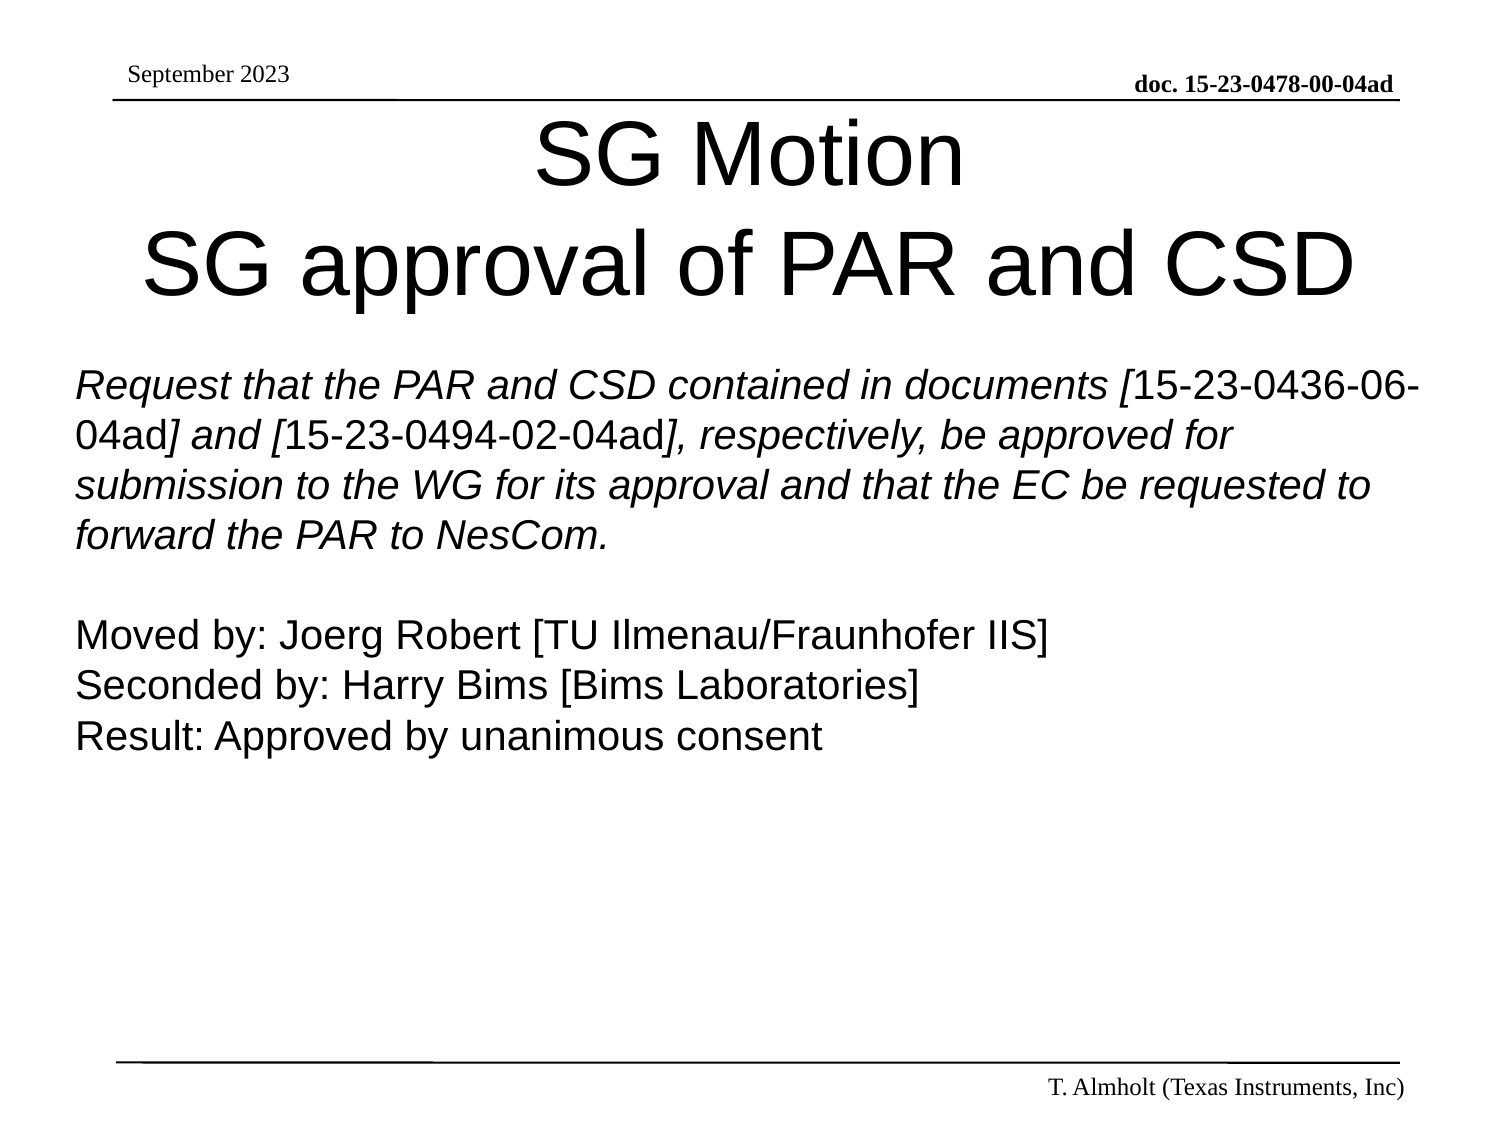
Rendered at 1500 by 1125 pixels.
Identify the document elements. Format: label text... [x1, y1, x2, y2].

text_box Request that the PAR and CSD contained in documents [15-23-0436-06-04ad] and [15-23-0494-02-04ad], respectively, be approved for submission to the WG for its approval and that the EC be requested to forward the PAR to NesCom. Moved by: Joerg Robert [TU Ilmenau/Fraunhofer IIS] Seconded by: Harry Bims [Bims Laboratories] Result: Approved by unanimous consent [74, 357, 1425, 1010]
text_box SG Motion SG approval of PAR and CSD [75, 109, 1425, 298]
